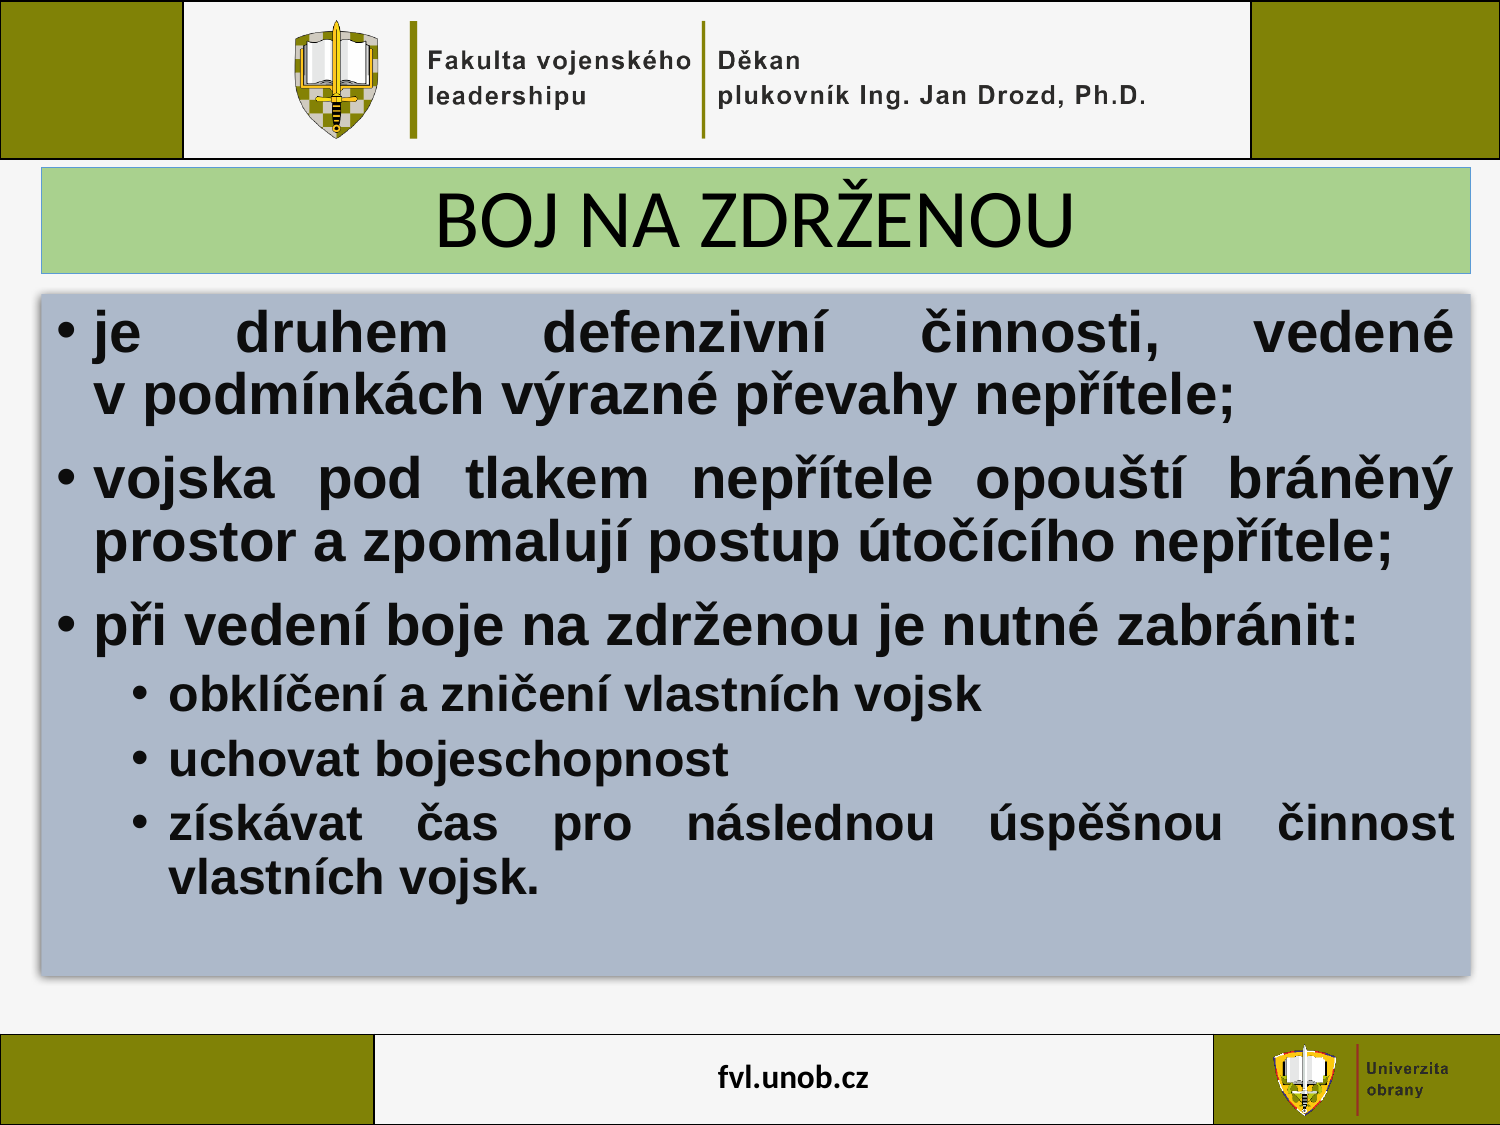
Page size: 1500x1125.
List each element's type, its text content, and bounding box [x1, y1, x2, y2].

picture [294, 20, 1144, 139]
title BOJ NA ZDRŽENOU [41, 167, 1471, 274]
list je druhem defenzivní činnosti, vedené v podmínkách výrazné převahy nepřítele; vojska pod tlakem nepřítele opouští bráněný prostor a zpomalují postup útočícího nepřítele; při vedení boje na zdrženou je nutné zabránit: obklíčení a zničení vlastních vojsk uchovat bojeschopnost získávat čas pro následnou úspěšnou činnost vlastních vojsk. [41, 294, 1471, 976]
picture [1273, 1044, 1448, 1116]
